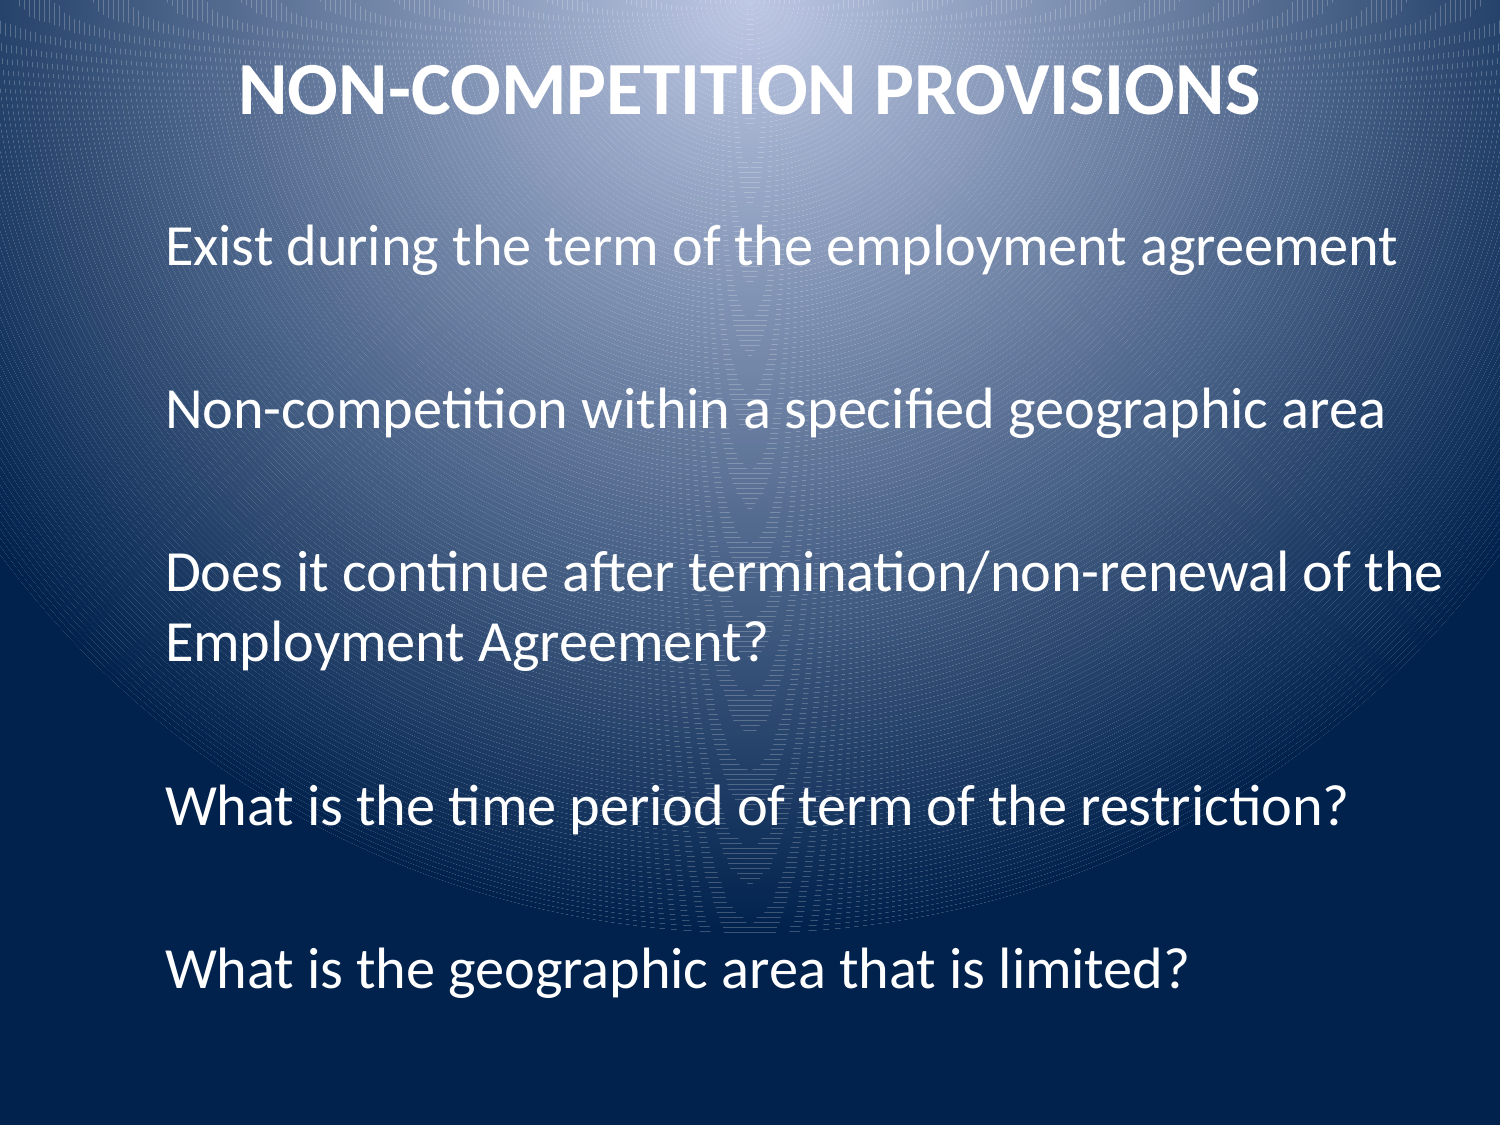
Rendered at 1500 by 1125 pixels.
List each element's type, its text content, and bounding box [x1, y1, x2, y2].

title NON-COMPETITION PROVISIONS [75, 45, 1425, 125]
list Exist during the term of the employment agreement Non-competition within a specified geographic area Does it continue after termination/non-renewal of the Employment Agreement? What is the time period of term of the restriction? What is the geographic area that is limited? [75, 200, 1463, 1025]
